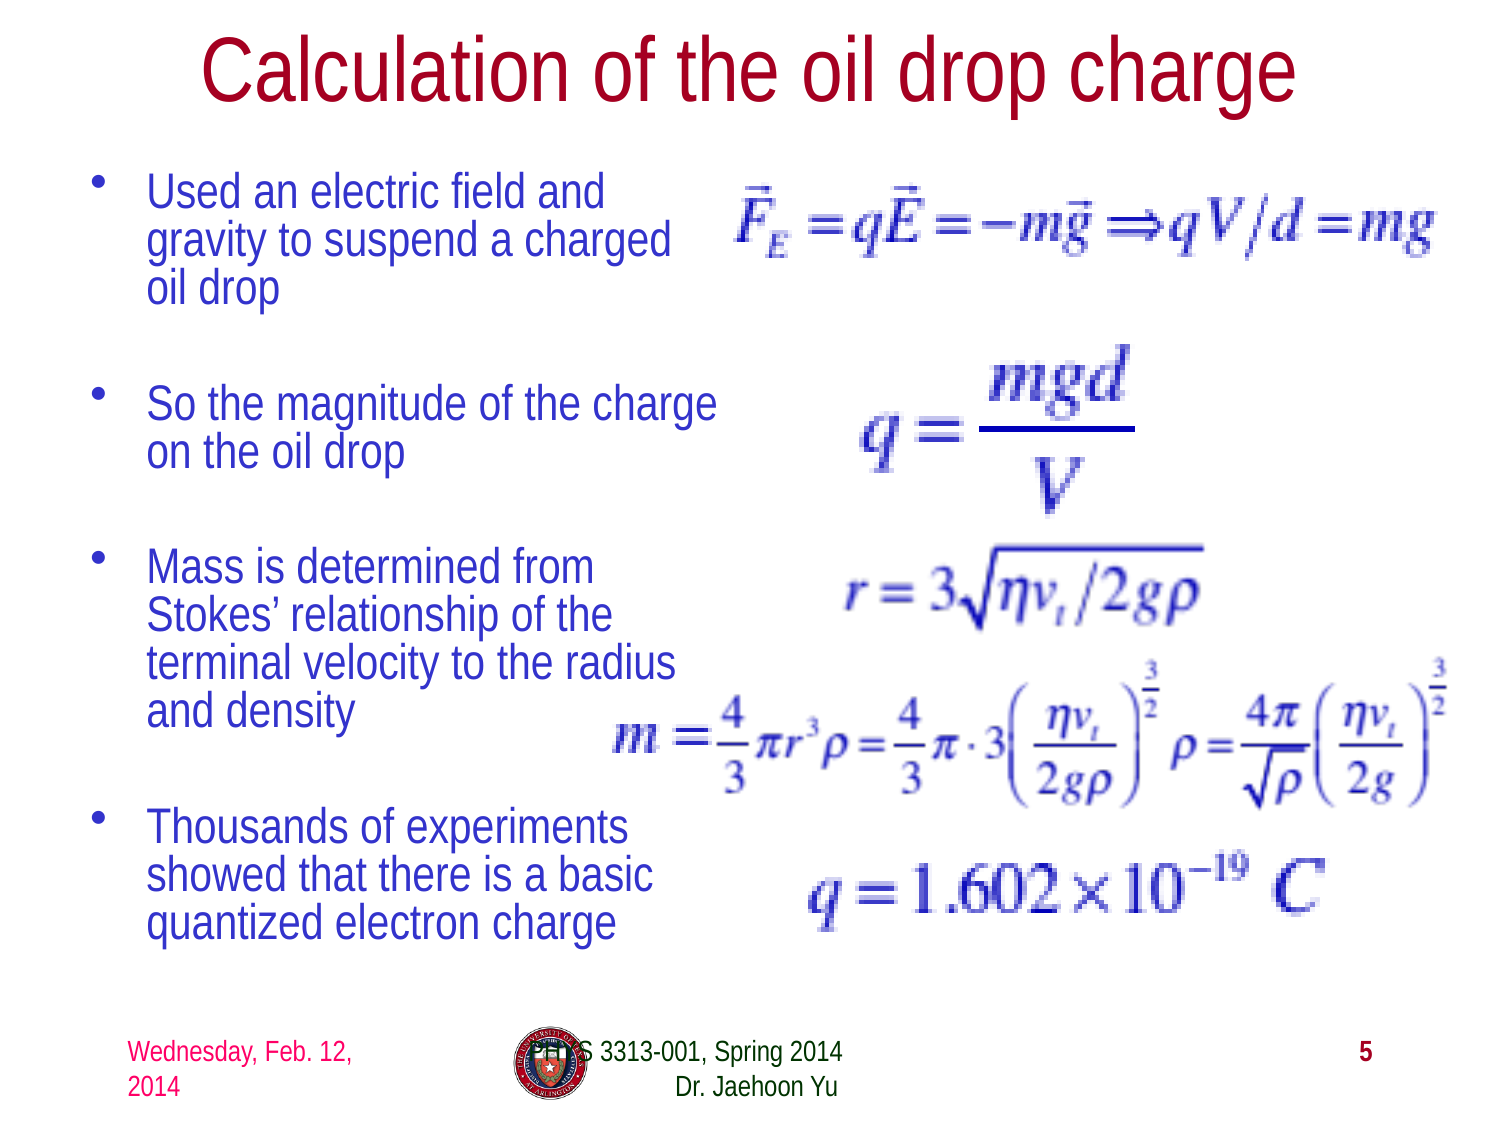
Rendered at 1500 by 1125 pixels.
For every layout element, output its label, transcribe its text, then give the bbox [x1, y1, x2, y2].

slide_number 5 [1074, 1024, 1388, 1101]
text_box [799, 835, 1263, 938]
footer PHYS 3313-001, Spring 2014 Dr. Jaehoon Yu [512, 1024, 988, 1101]
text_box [889, 651, 1229, 813]
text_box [604, 712, 707, 762]
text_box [849, 324, 1141, 526]
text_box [1262, 849, 1331, 918]
list Used an electric field and gravity to suspend a charged oil drop So the magnitude of the charge on the oil drop Mass is determined from Stokes’ relationship of the terminal velocity to the radius and density Thousands of experiments showed that there is a basic quantized electron charge [74, 162, 738, 1063]
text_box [1349, 199, 1442, 264]
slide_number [112, 1024, 426, 1101]
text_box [1162, 184, 1357, 263]
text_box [712, 684, 884, 801]
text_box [844, 174, 976, 263]
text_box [726, 174, 843, 263]
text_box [837, 537, 1213, 636]
title Calculation of the oil drop charge [74, 0, 1426, 130]
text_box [1232, 649, 1451, 815]
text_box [974, 184, 1161, 263]
